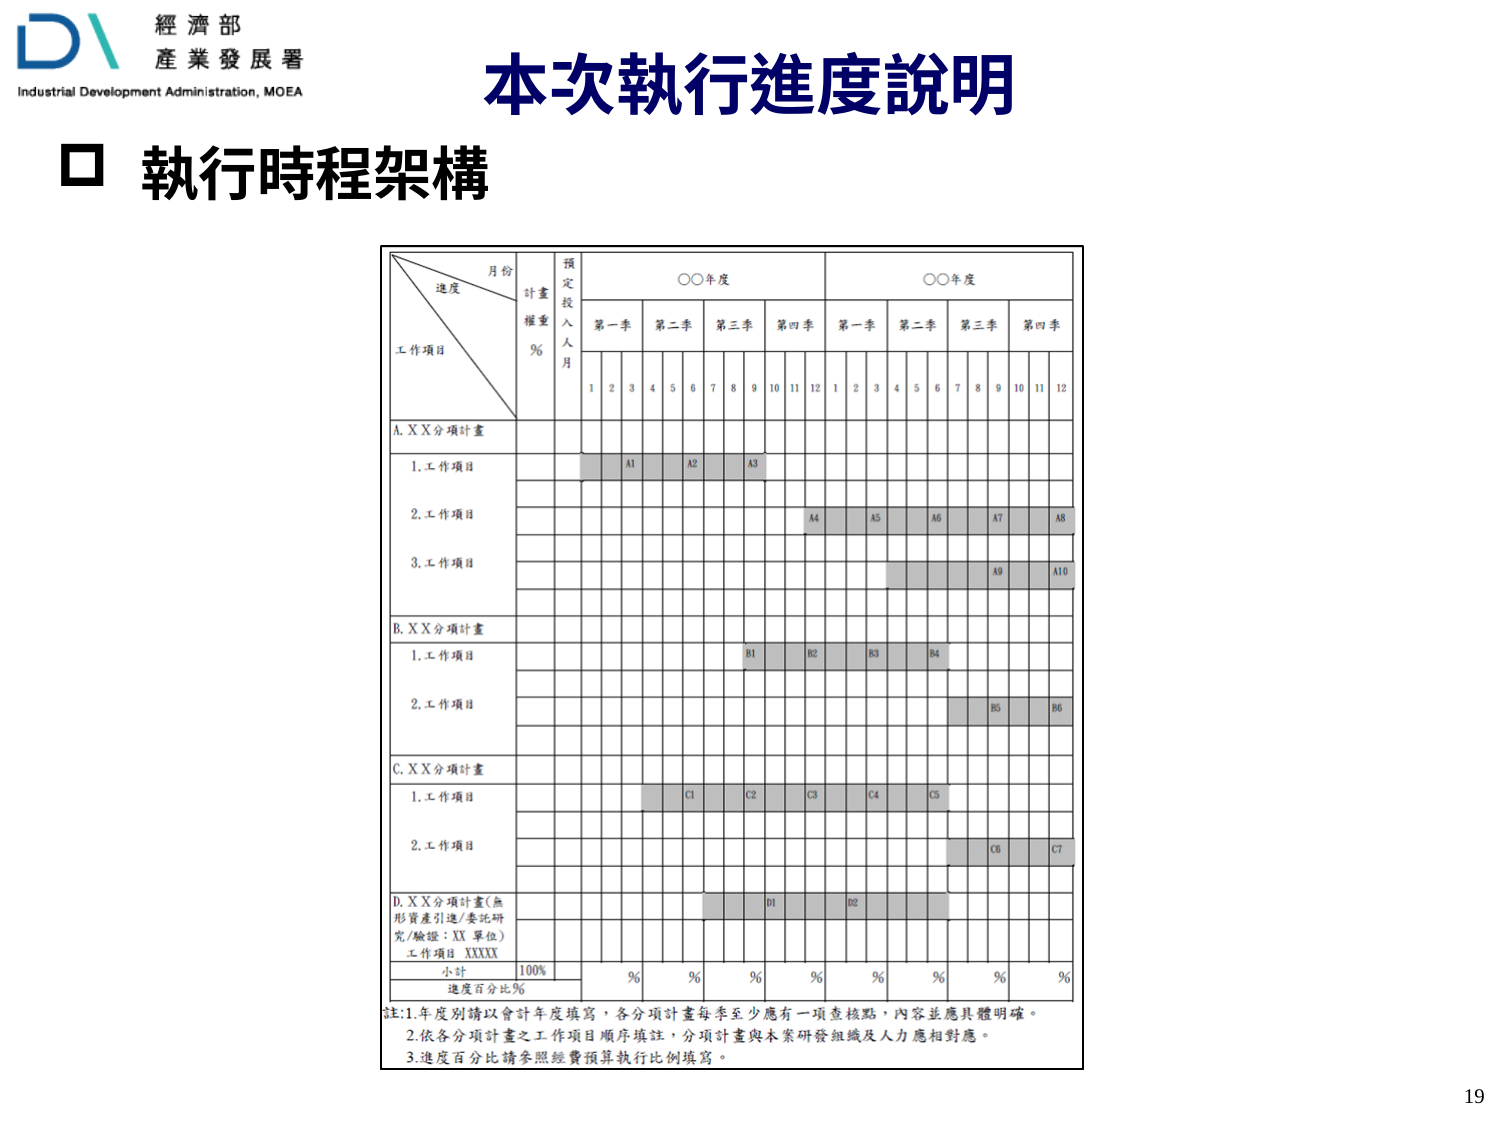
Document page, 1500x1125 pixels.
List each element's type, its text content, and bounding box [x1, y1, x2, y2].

title 本次執行進度說明 [75, 23, 1425, 143]
picture [14, 10, 306, 102]
slide_number 18 [1149, 1065, 1500, 1125]
list 執行時程架構 [41, 129, 1423, 219]
picture [380, 245, 1084, 1070]
